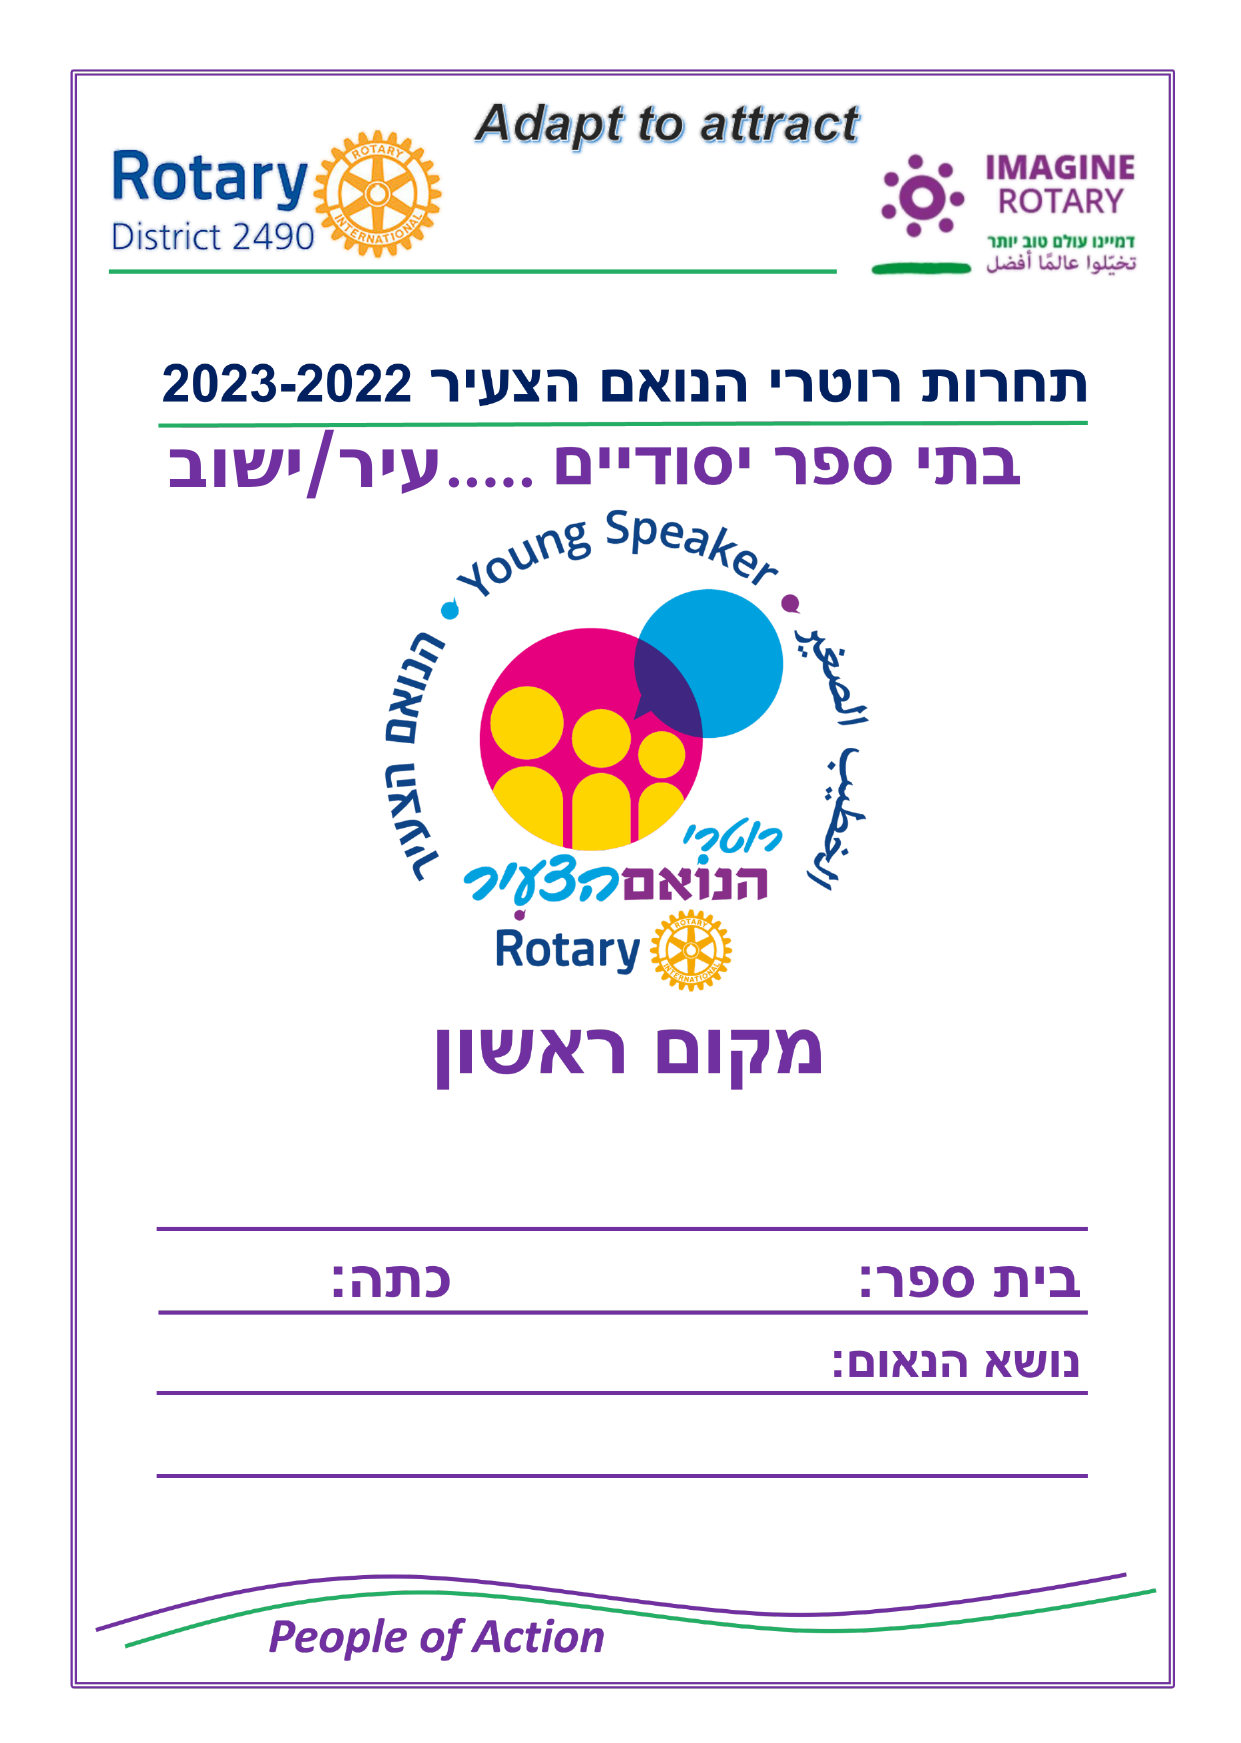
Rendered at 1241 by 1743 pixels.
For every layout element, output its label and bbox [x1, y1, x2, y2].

picture [55, 47, 1185, 1695]
